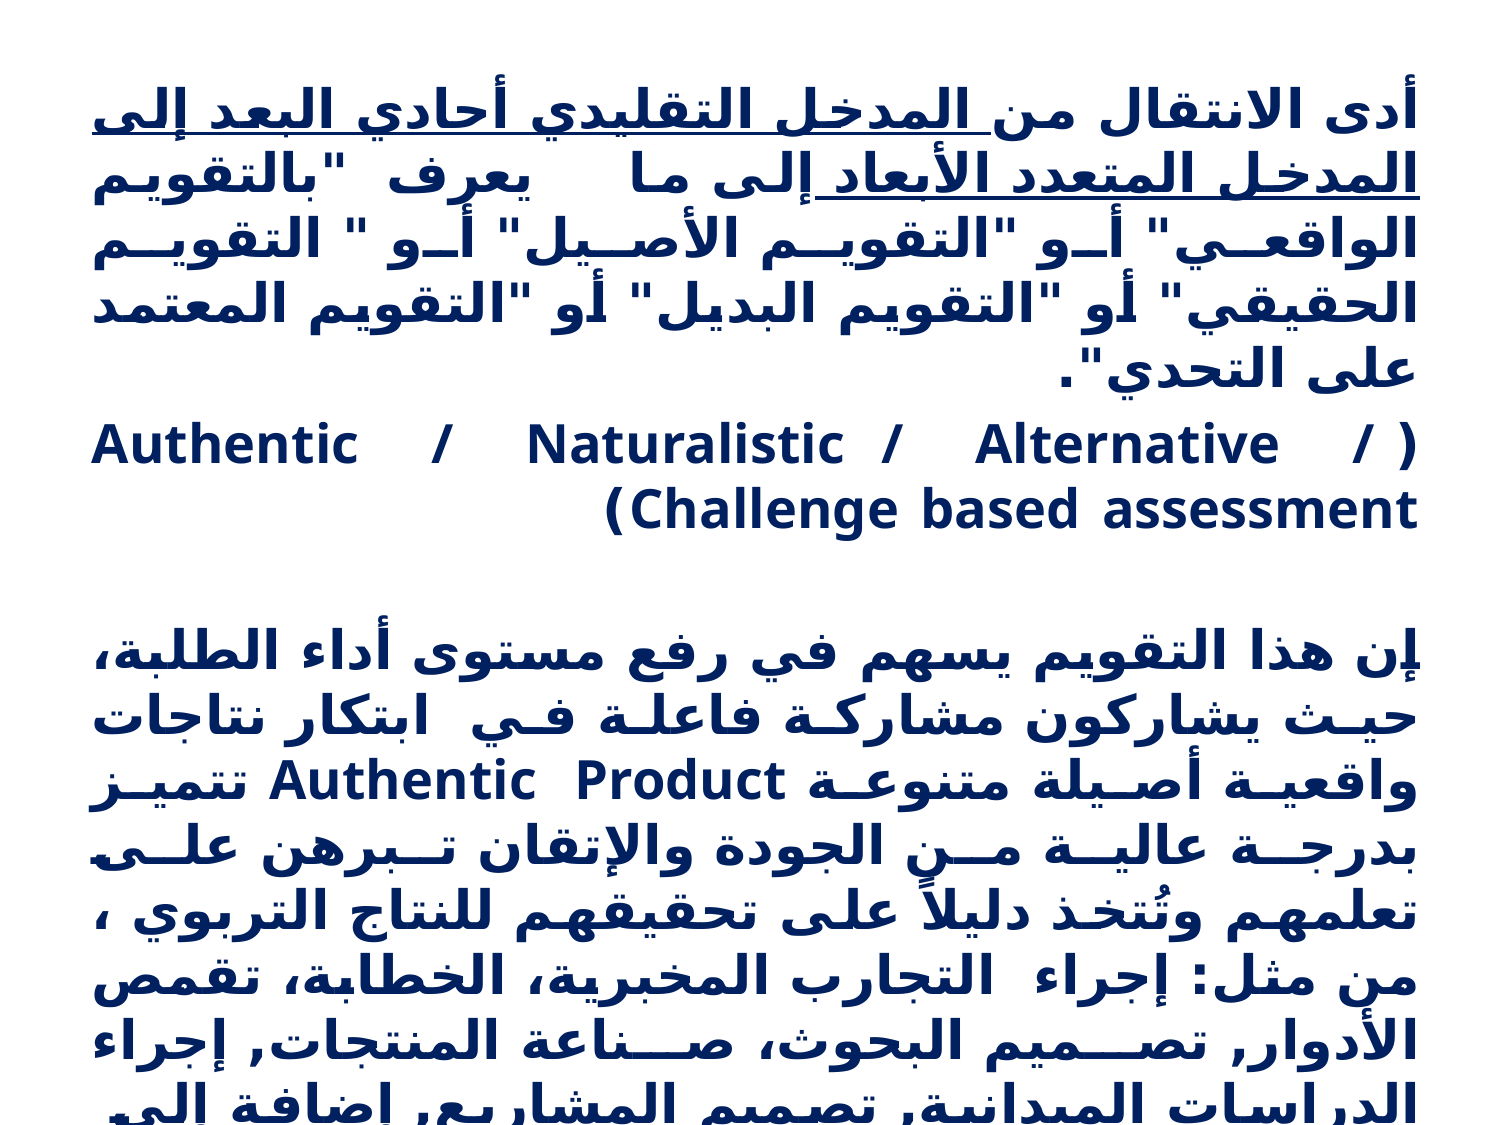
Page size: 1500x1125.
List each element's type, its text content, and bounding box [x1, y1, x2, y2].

list أدى الانتقال من المدخل التقليدي أحادي البعد إلى المدخل المتعدد الأبعاد إلى ما يعرف "بالتقويم الواقعي" أو "التقويم الأصيل" أو " التقويم الحقيقي" أو "التقويم البديل" أو "التقويم المعتمد على التحدي". ( Authentic / Naturalistic / Alternative / Challenge based assessment) إن هذا التقويم يسهم في رفع مستوى أداء الطلبة، حيث يشاركون مشاركة فاعلة في ابتكار نتاجات واقعية أصيلة متنوعة Authentic Product تتميز بدرجة عالية من الجودة والإتقان تبرهن على تعلمهم وتُتخذ دليلاً على تحقيقهم للنتاج التربوي ، من مثل: إجراء التجارب المخبرية، الخطابة، تقمص الأدوار, تصميم البحوث، صناعة المنتجات, إجراء الدراسات الميدانية, تصميم المشاريع, إضافة إلى كتابة المقالات أو حل المشكلات ضمن سياق واقعي ، وبذلك تتطور لدى الطلبة القدرة على التفكير التأملي الذي يساعدهم على معالجة المعلومات ونقدها وتحليلها بخلاف الامتحانات التقليدية التي تهتم بالتفكير الانعكاسيّ، مما يساعدهم على التعلم المستمر مدى الحياة . [76, 66, 1436, 953]
